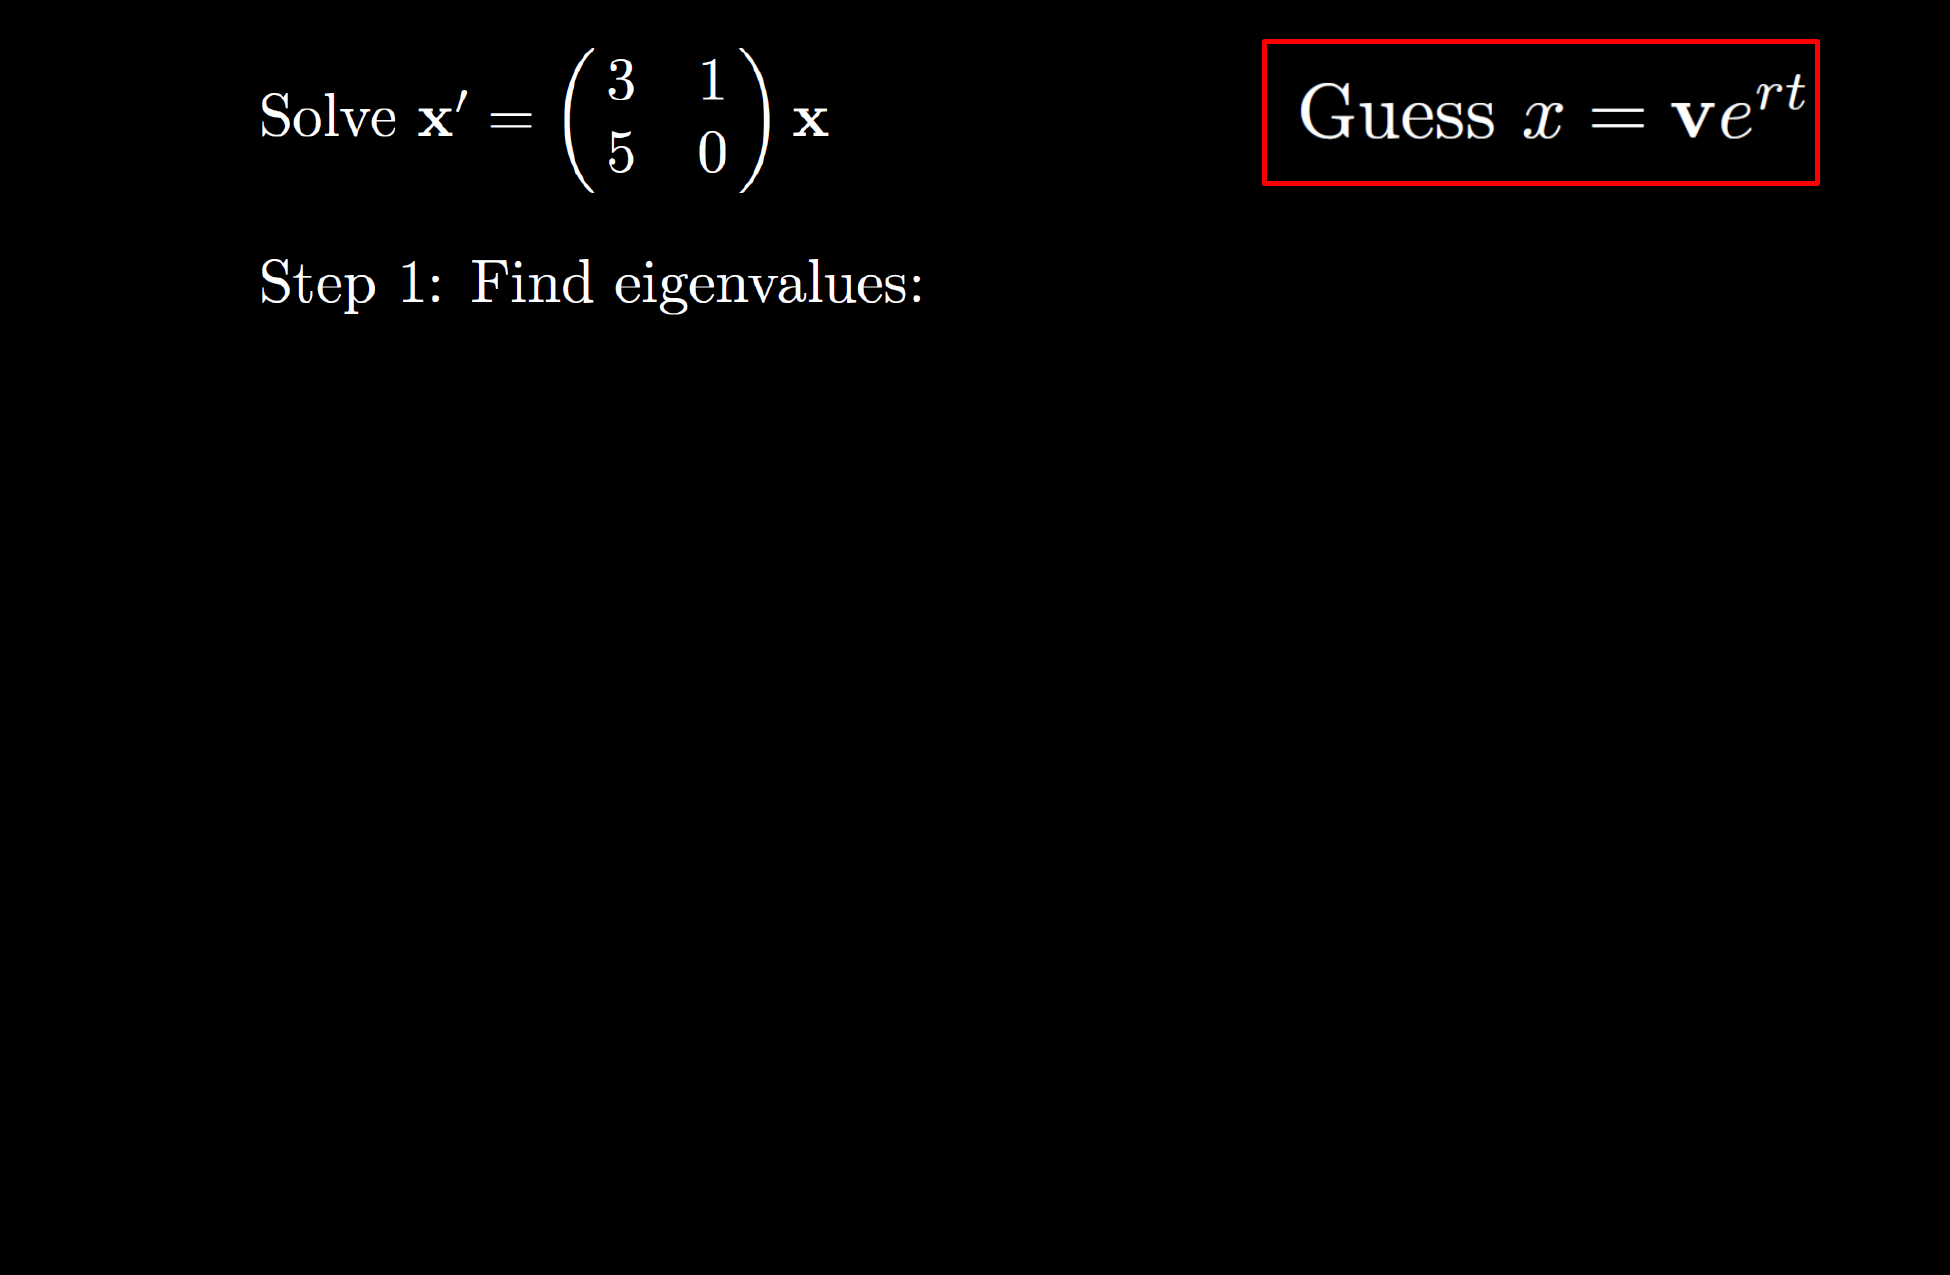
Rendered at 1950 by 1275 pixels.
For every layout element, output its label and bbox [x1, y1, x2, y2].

picture [239, 43, 1815, 342]
